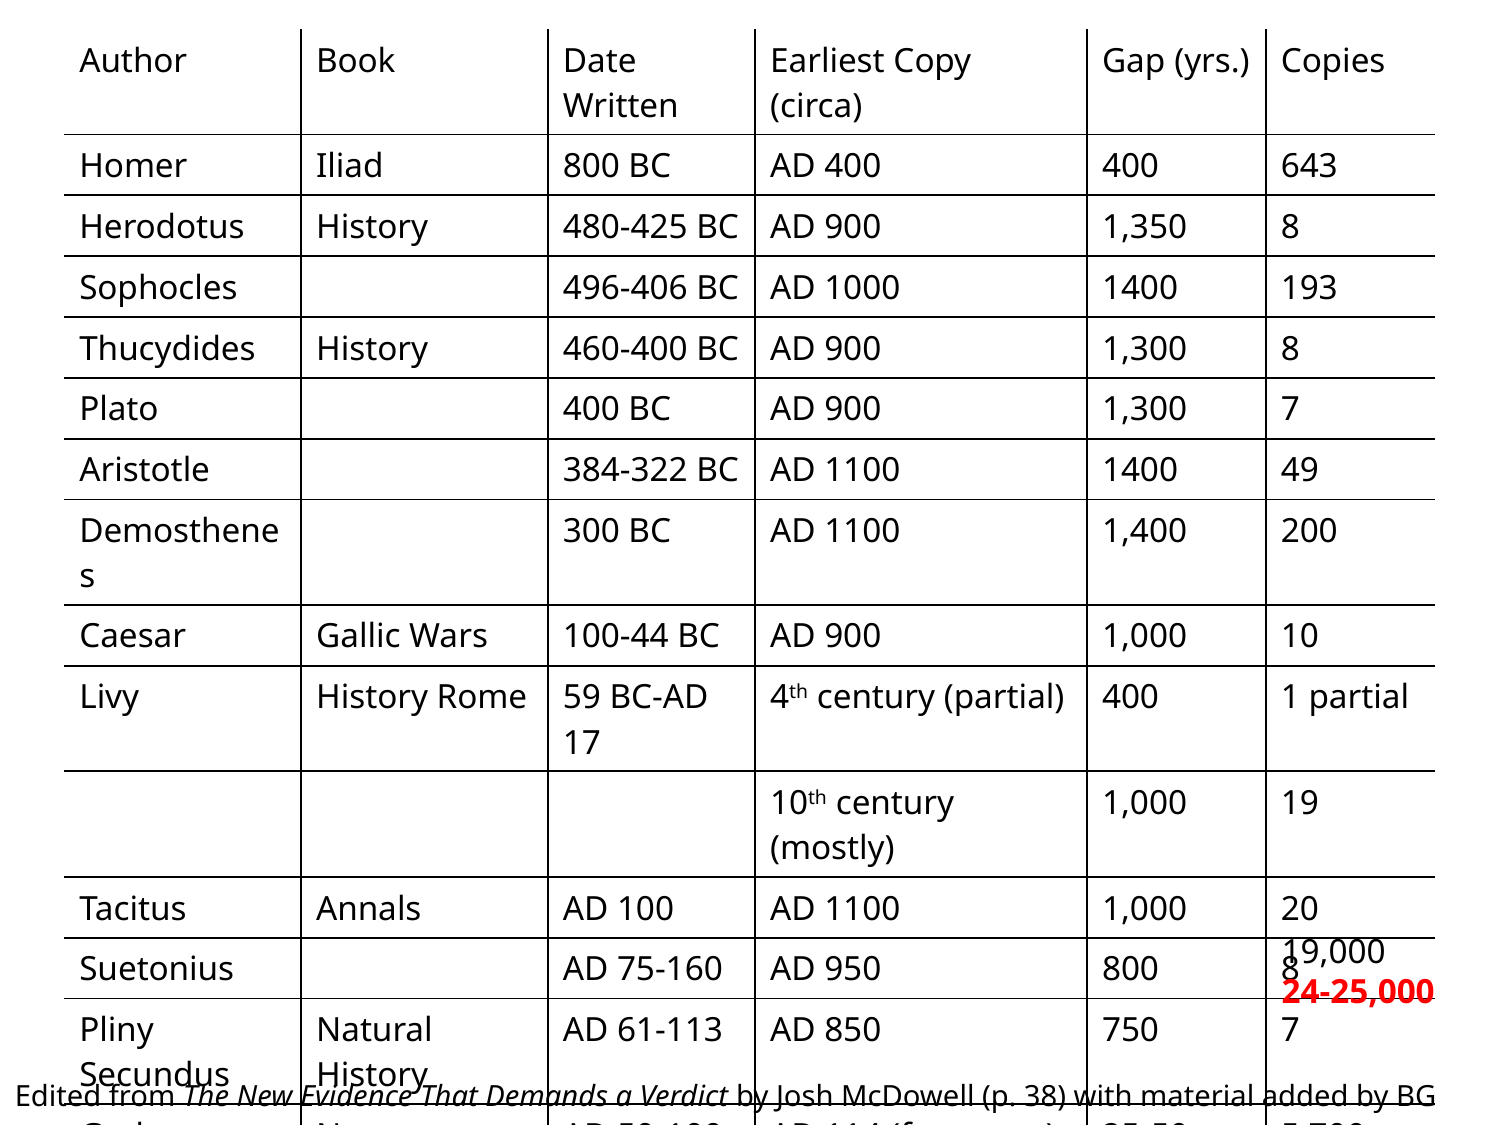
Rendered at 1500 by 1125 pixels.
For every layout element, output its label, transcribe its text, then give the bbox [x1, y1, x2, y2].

table_cell 1,300 [1088, 318, 1265, 377]
table_header Book [302, 29, 547, 134]
text_box Edited from The New Evidence That Demands a Verdict by Josh McDowell (p. 38) with material added by BG [0, 1069, 1500, 1120]
table_cell [302, 500, 547, 604]
table_cell [64, 772, 300, 876]
table_cell AD 900 [756, 379, 1086, 438]
table_cell 100-44 BC [549, 606, 754, 665]
table_cell 1,000 [1088, 772, 1265, 876]
table_cell Natural History [302, 999, 547, 1069]
table_cell New Testament [302, 1120, 547, 1125]
table_header Date Written [549, 29, 754, 134]
table_cell AD 850 [756, 999, 1086, 1069]
table_cell AD 1100 [756, 878, 1086, 937]
table_cell AD 1100 [756, 500, 1086, 604]
table_cell [302, 257, 547, 316]
table_cell 384-322 BC [549, 440, 754, 499]
table_cell 8 [1267, 318, 1435, 377]
table_cell [302, 379, 547, 438]
table_cell 20 [1267, 878, 1435, 923]
table_cell Pliny Secundus [64, 999, 300, 1069]
table_cell AD 100 [549, 878, 754, 937]
table_cell 1,000 [1088, 606, 1265, 665]
table_cell 643 [1267, 135, 1435, 194]
table_cell Sophocles [64, 257, 300, 316]
table_cell AD 950 [756, 939, 1086, 998]
table_cell AD 900 [756, 606, 1086, 665]
table_cell [302, 939, 547, 998]
table_cell Demosthenes [64, 500, 300, 604]
table_cell Annals [302, 878, 547, 937]
table_cell Thucydides [64, 318, 300, 377]
table_cell AD 61-113 [549, 999, 754, 1069]
table_cell 496-406 BC [549, 257, 754, 316]
table_cell 59 BC-AD 17 [549, 667, 754, 770]
table_cell 4th century (partial) [756, 667, 1086, 770]
table_cell AD 400 [756, 135, 1086, 194]
table_cell AD 1100 [756, 440, 1086, 499]
table_cell 19 [1267, 772, 1435, 876]
table_cell AD 900 [756, 318, 1086, 377]
table_cell 49 [1267, 440, 1435, 499]
table_cell 8 [1267, 196, 1435, 255]
table_cell 1400 [1088, 440, 1265, 499]
table_cell 1,000 [1088, 878, 1265, 937]
table_cell 7 [1267, 1018, 1435, 1069]
table_cell AD 900 [756, 196, 1086, 255]
table_cell [302, 772, 547, 876]
table_cell [302, 440, 547, 499]
table_cell 400 [1088, 667, 1265, 770]
table_cell 1400 [1088, 257, 1265, 316]
table_cell AD 50-100 [549, 1120, 754, 1125]
table_cell 25-50 100 150 225 [1088, 1120, 1265, 1125]
text_box 19,000 24-25,000 [1266, 923, 1480, 1018]
table_header Earliest Copy (circa) [756, 29, 1086, 134]
table_cell Suetonius [64, 939, 300, 998]
table_cell History [302, 318, 547, 377]
table_cell 7 [1267, 379, 1435, 438]
table_cell AD 114 (fragment) AD 200 (books) AD 250 (most of NT) AD 325 (complete NT) [756, 1120, 1086, 1125]
table_cell 10 [1267, 606, 1435, 665]
table_cell 1 partial [1267, 667, 1435, 770]
table_cell Tacitus [64, 878, 300, 937]
table_cell 193 [1267, 257, 1435, 316]
table_cell 5,700 [1267, 1120, 1435, 1125]
table_cell 400 BC [549, 379, 754, 438]
table_cell History Rome [302, 667, 547, 770]
table_cell 800 BC [549, 135, 754, 194]
table_cell AD 75-160 [549, 939, 754, 998]
table_cell 750 [1088, 999, 1265, 1069]
table_cell History [302, 196, 547, 255]
table_cell 1,300 [1088, 379, 1265, 438]
table_cell 480-425 BC [549, 196, 754, 255]
table_cell Gallic Wars [302, 606, 547, 665]
table_header Author [64, 29, 300, 134]
table_cell Caesar [64, 606, 300, 665]
table_cell Iliad [302, 135, 547, 194]
table_header Copies [1267, 29, 1435, 134]
table_cell Livy [64, 667, 300, 770]
table_cell 800 [1088, 939, 1265, 998]
table_cell Homer [64, 135, 300, 194]
table_cell Plato [64, 379, 300, 438]
table_cell 10th century (mostly) [756, 772, 1086, 876]
table_cell [549, 772, 754, 876]
table_cell 460-400 BC [549, 318, 754, 377]
table_cell Aristotle [64, 440, 300, 499]
table_cell Herodotus [64, 196, 300, 255]
table_cell 1,350 [1088, 196, 1265, 255]
table_cell AD 1000 [756, 257, 1086, 316]
table_cell 1,400 [1088, 500, 1265, 604]
table_cell 200 [1267, 500, 1435, 604]
table_cell God [64, 1120, 300, 1125]
table_cell 300 BC [549, 500, 754, 604]
table_cell 400 [1088, 135, 1265, 194]
table_header Gap (yrs.) [1088, 29, 1265, 134]
